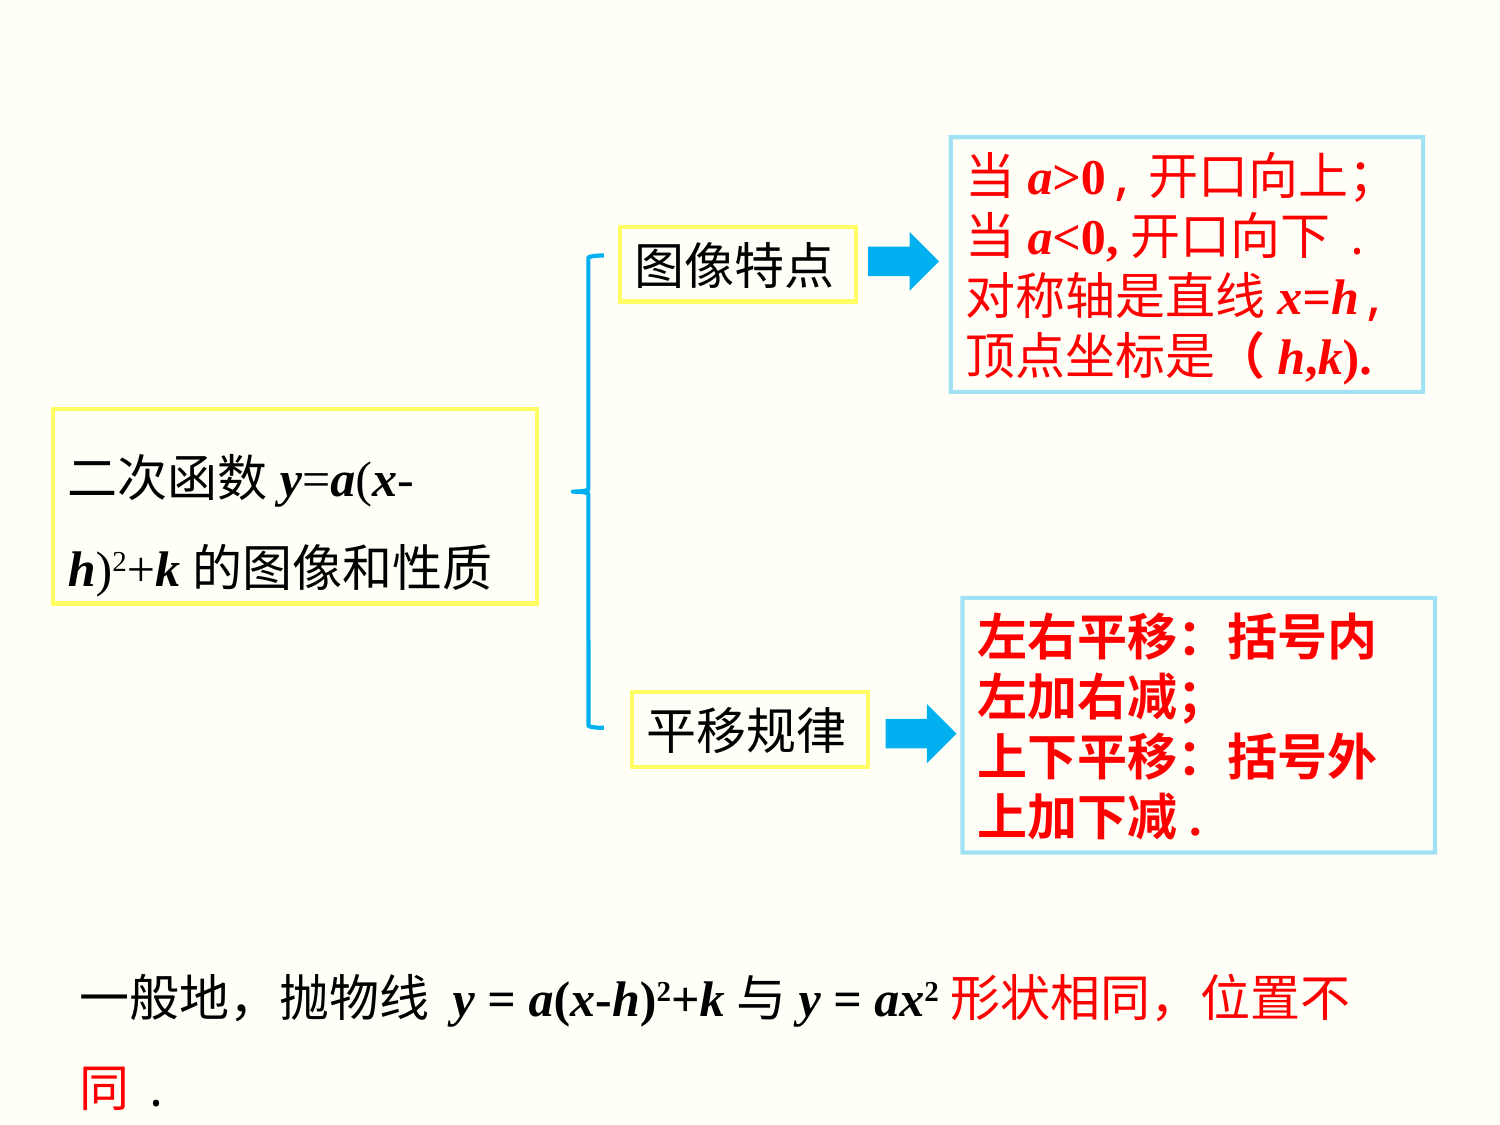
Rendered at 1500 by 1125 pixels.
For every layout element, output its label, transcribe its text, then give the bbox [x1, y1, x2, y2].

text_box 平移规律 [631, 692, 869, 768]
text_box [885, 704, 957, 764]
text_box 二次函数y=a(x-h)2+k的图像和性质 [53, 408, 538, 604]
text_box [572, 255, 604, 728]
text_box 当a>0,开口向上；当a<0,开口向下. 对称轴是直线x=h, 顶点坐标是（h,k). [950, 137, 1424, 392]
text_box 一般地，抛物线 y = a(x-h)2+k与y = ax2形状相同，位置不同. [64, 928, 1436, 1124]
text_box 图像特点 [620, 226, 857, 302]
text_box 左右平移：括号内左加右减； 上下平移：括号外上加下减. [962, 597, 1436, 853]
text_box [868, 231, 940, 291]
